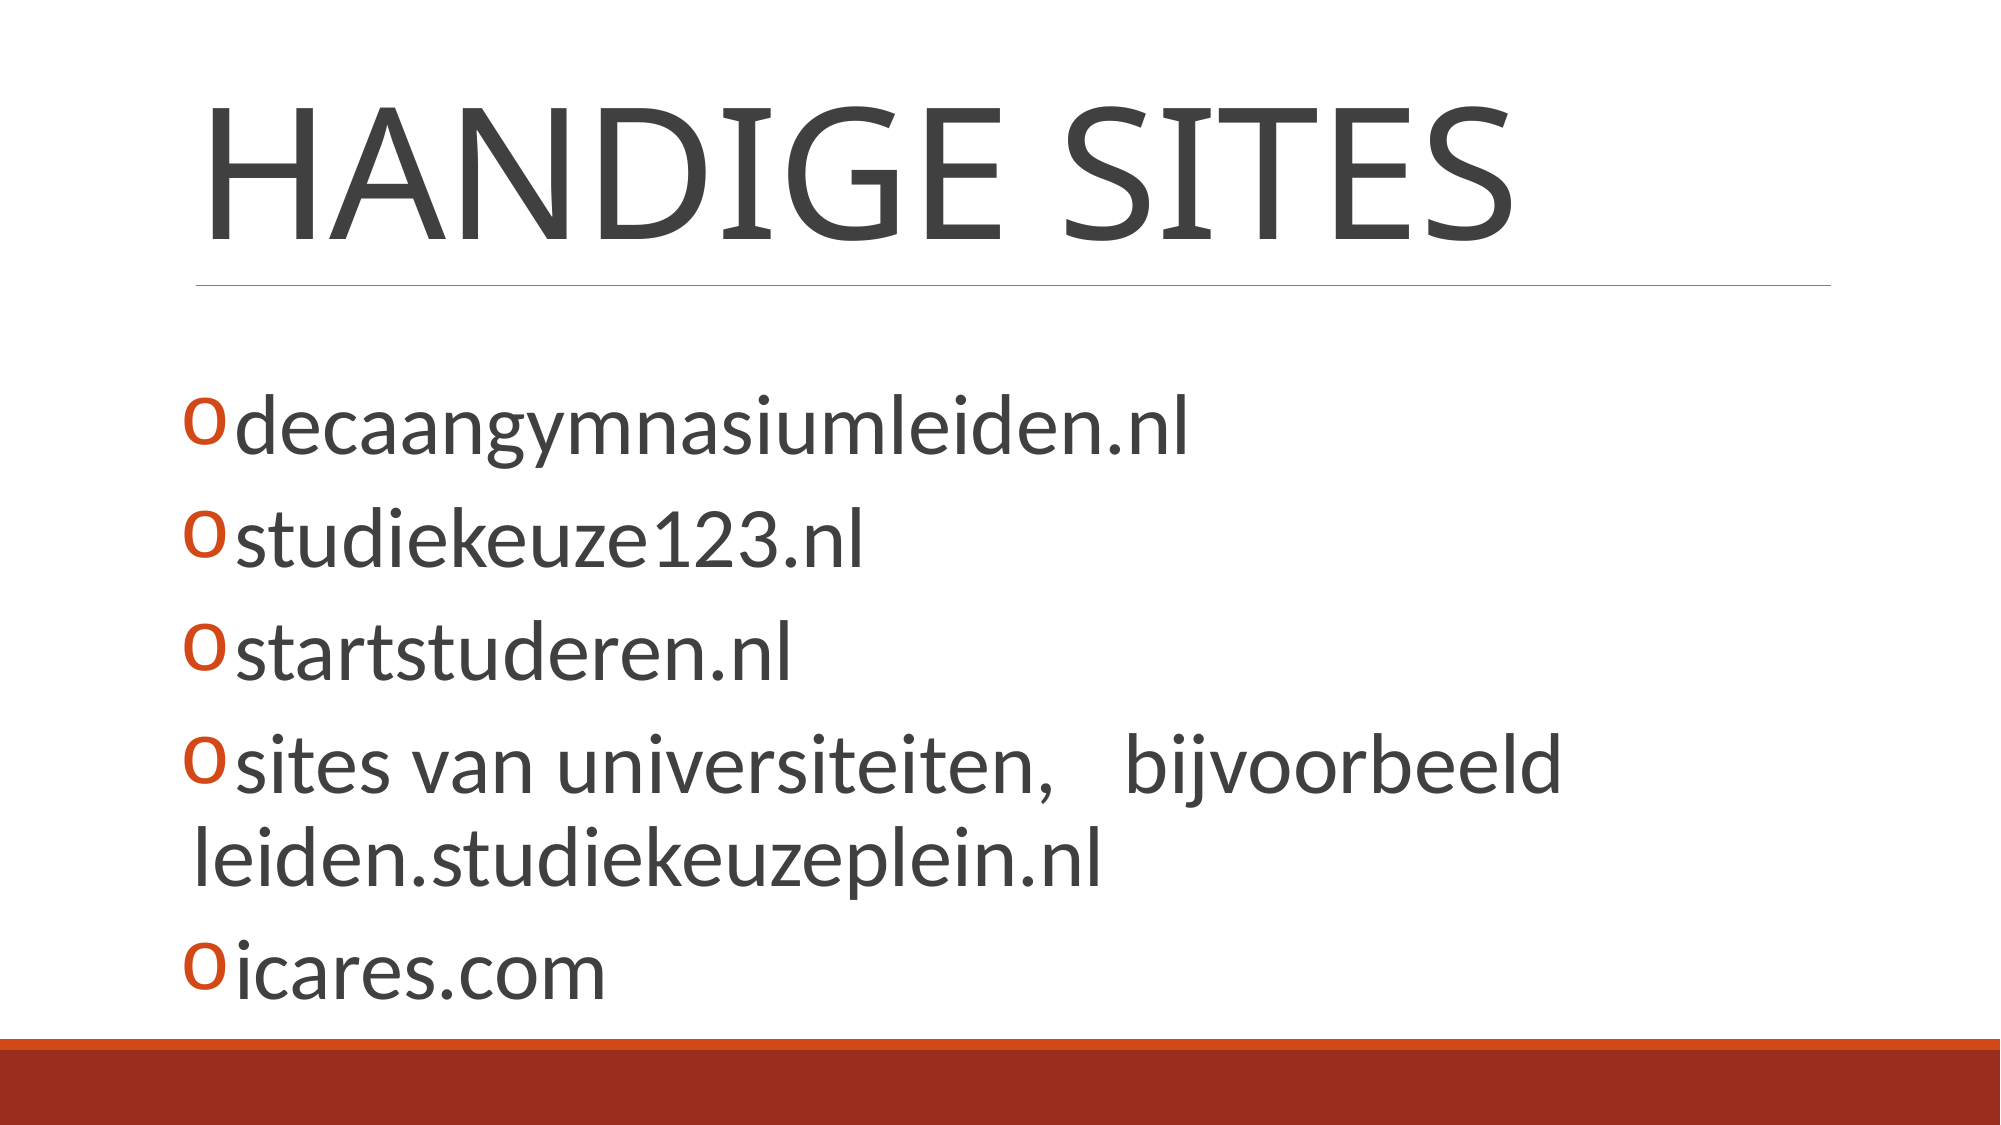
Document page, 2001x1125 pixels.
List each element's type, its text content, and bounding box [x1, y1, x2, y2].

list decaangymnasiumleiden.nl studiekeuze123.nl startstuderen.nl sites van universiteiten, bijvoorbeeld leiden.studiekeuzeplein.nl icares.com [179, 372, 1830, 1033]
title Handige sites [180, 47, 1830, 285]
